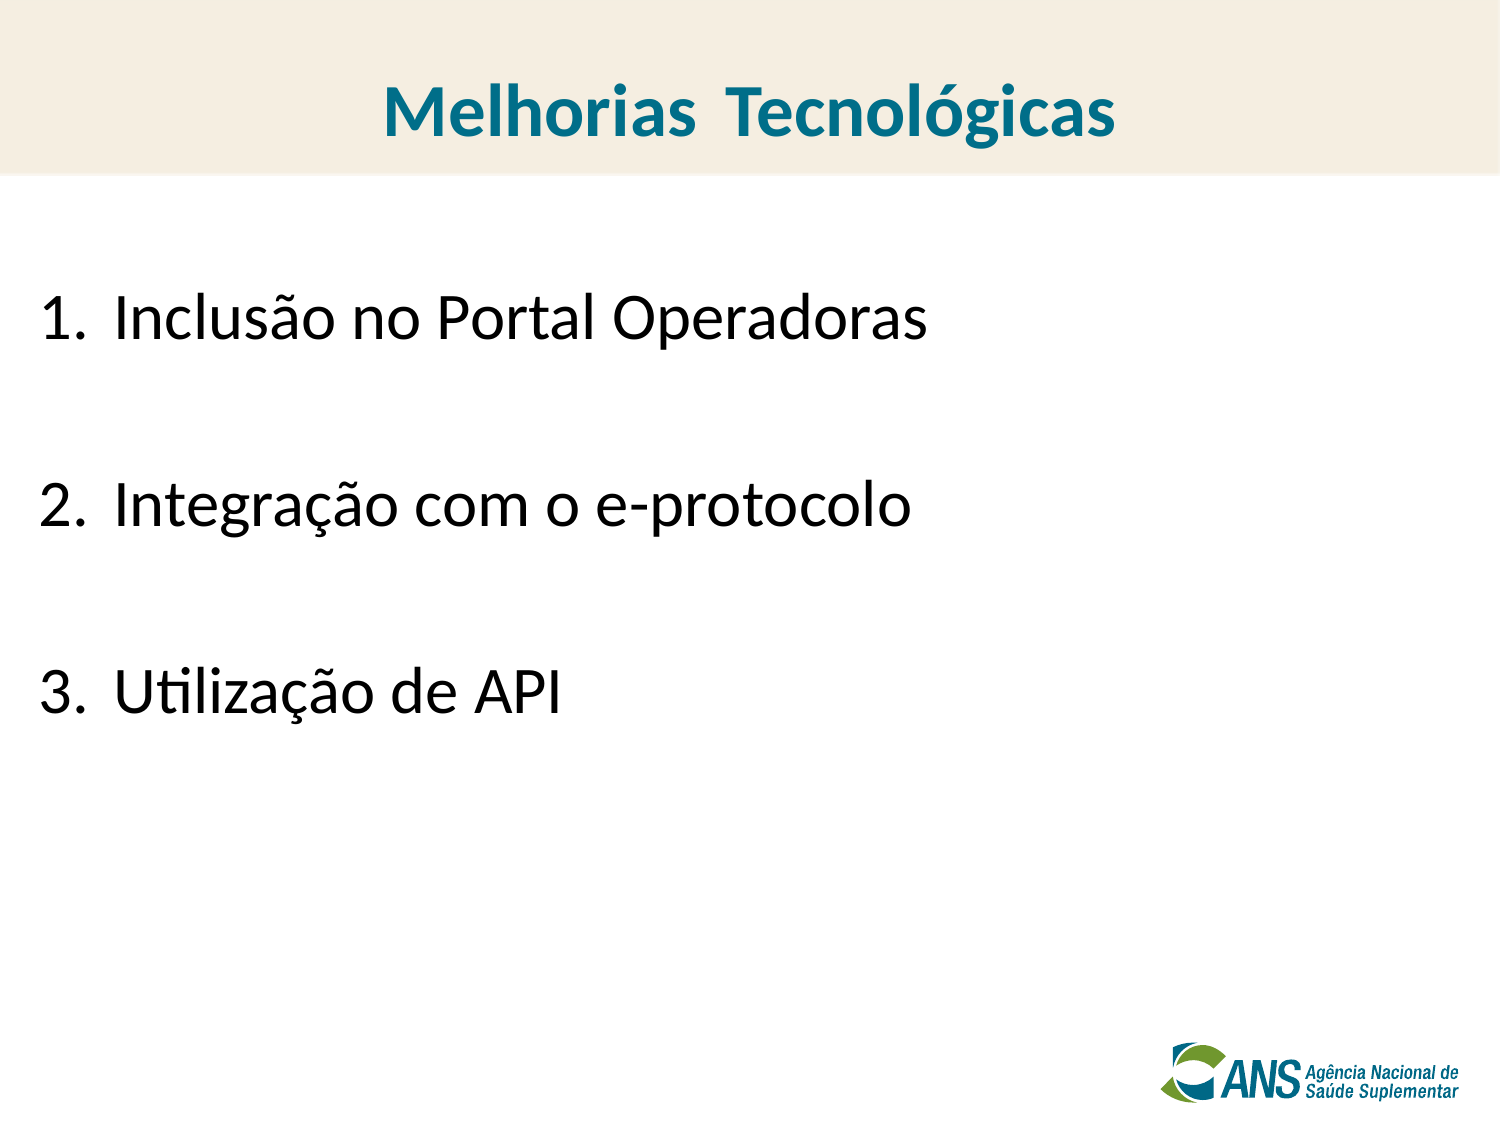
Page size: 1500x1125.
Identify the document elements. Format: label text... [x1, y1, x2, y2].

title Melhorias Tecnológicas [0, 0, 1500, 173]
list Inclusão no Portal Operadoras Integração com o e-protocolo Utilização de API [23, 172, 1477, 1047]
